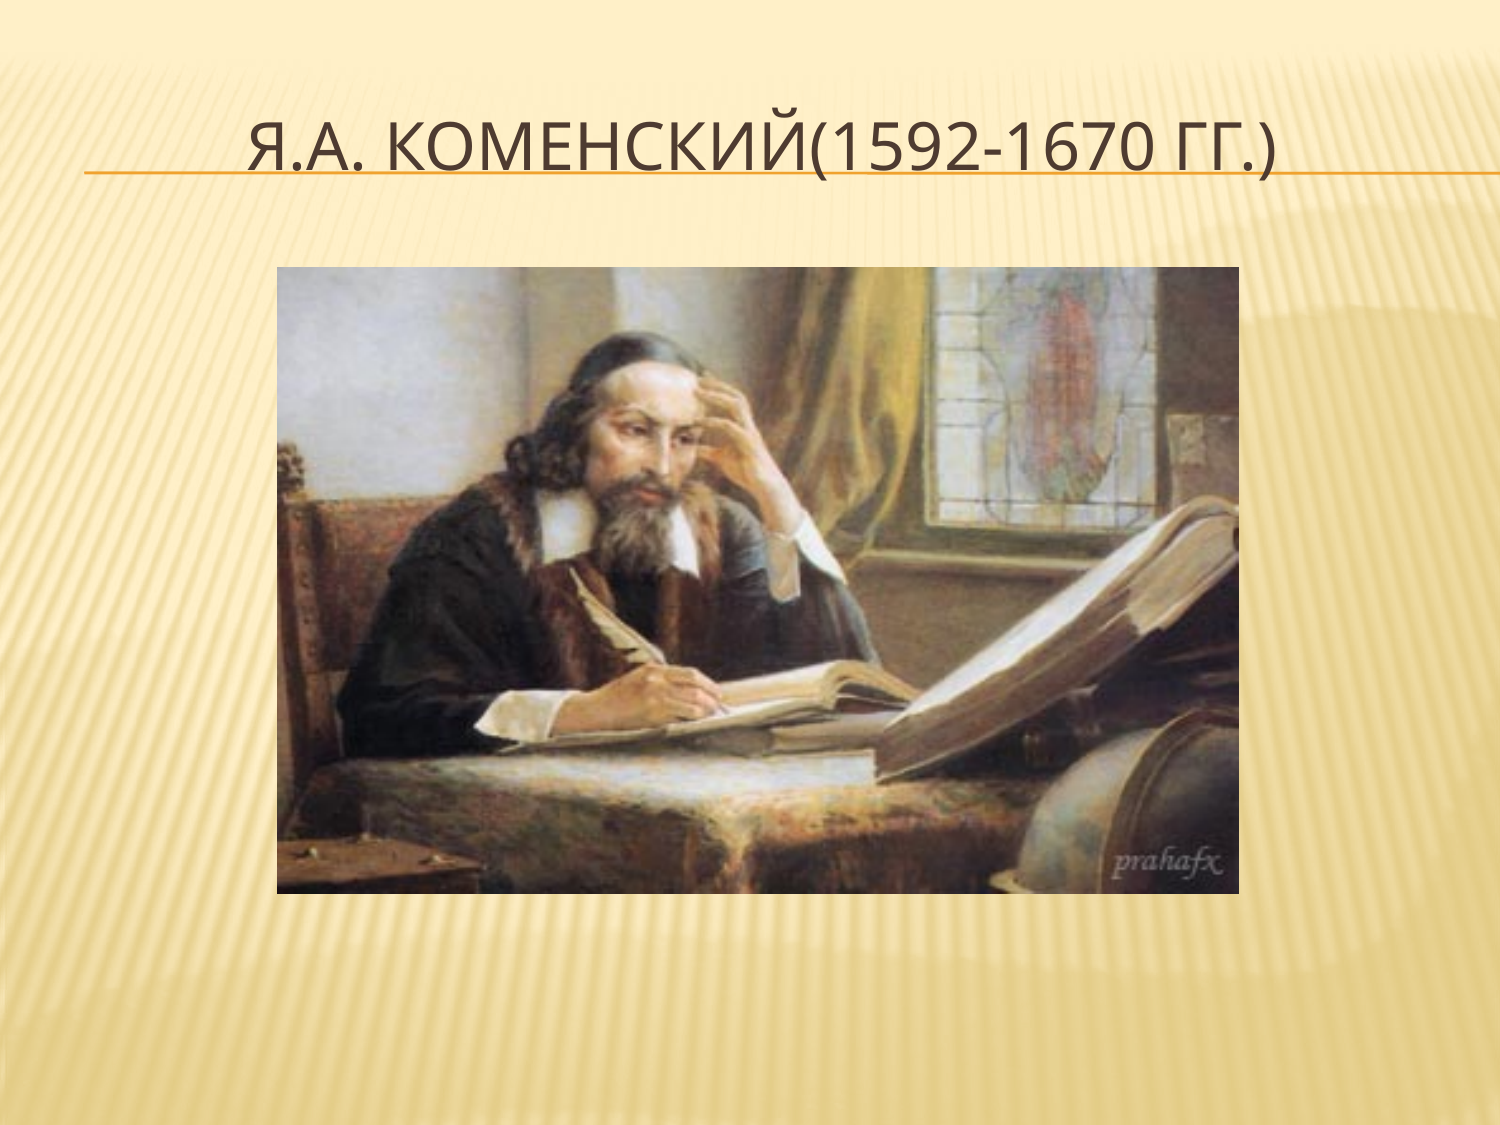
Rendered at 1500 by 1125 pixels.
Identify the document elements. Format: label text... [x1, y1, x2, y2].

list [277, 266, 1239, 894]
title Я.А. Коменский(1592-1670 гг.) [50, 75, 1475, 213]
